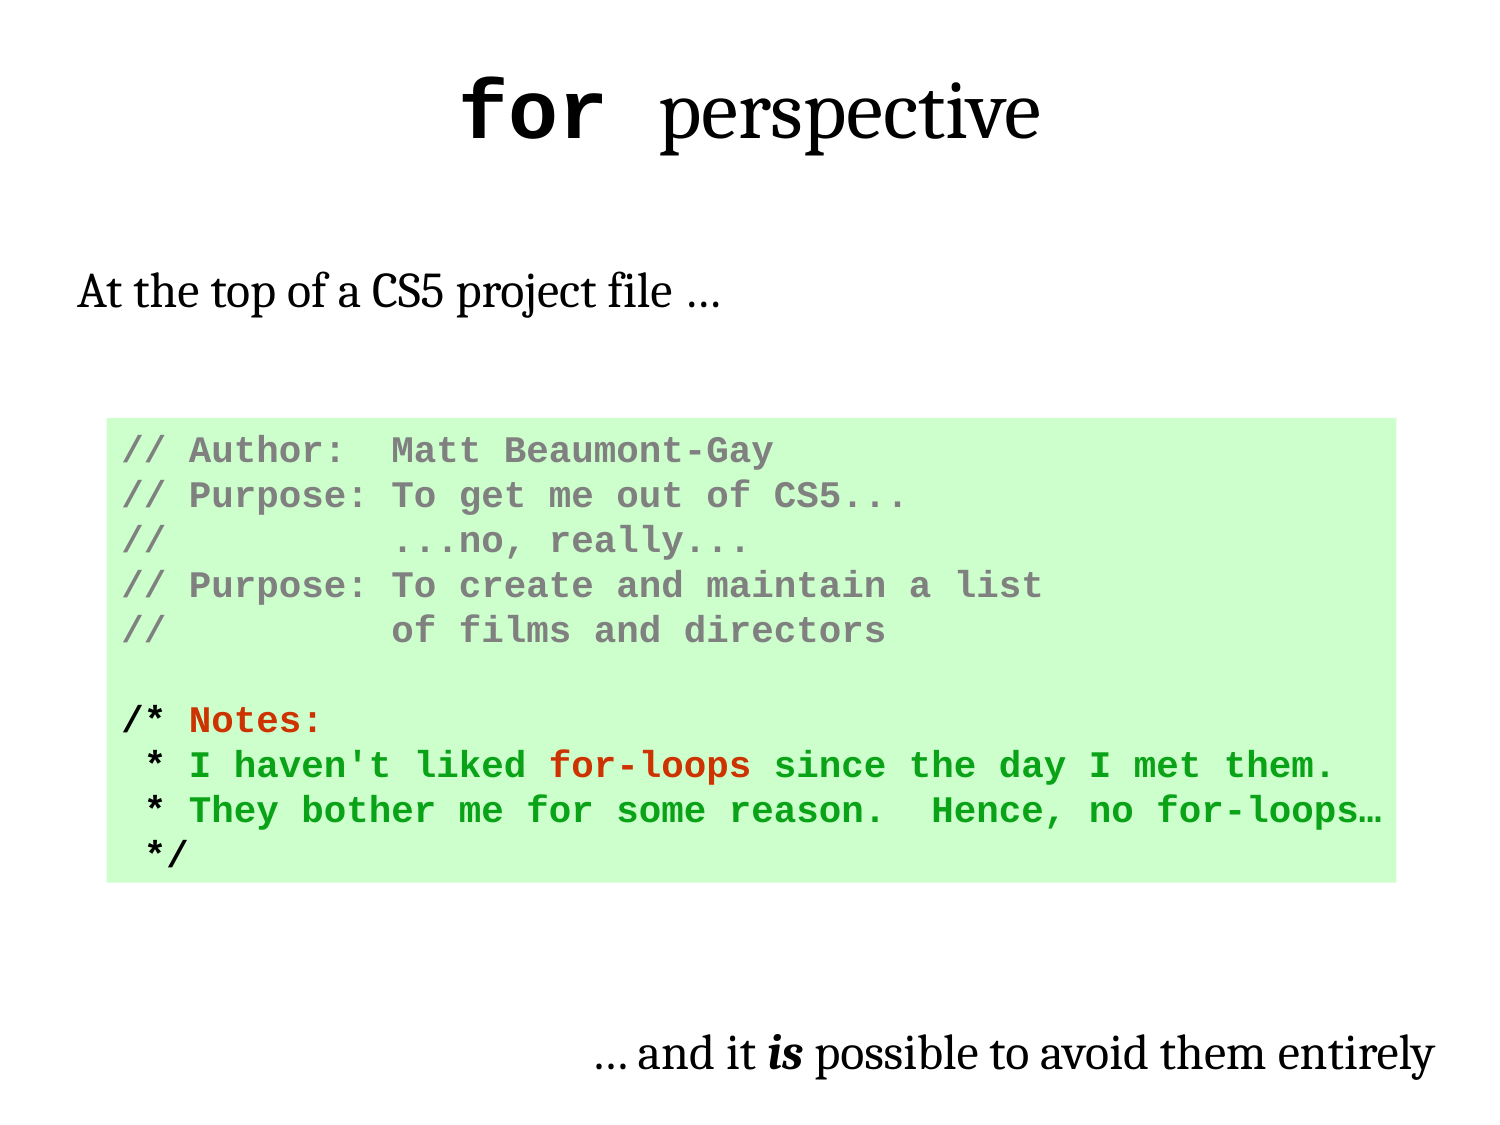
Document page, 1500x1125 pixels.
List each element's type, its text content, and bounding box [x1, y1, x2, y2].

text_box … and it is possible to avoid them entirely [462, 1012, 1450, 1088]
text_box // Author: Matt Beaumont-Gay // Purpose: To get me out of CS5... // ...no, really... // Purpose: To create and maintain a list // of films and directors /* Notes: * I haven't liked for-loops since the day I met them. * They bother me for some reason. Hence, no for-loops… */ [106, 417, 1397, 883]
text_box At the top of a CS5 project file … [62, 250, 1175, 325]
text_box for perspective [149, 47, 1350, 163]
